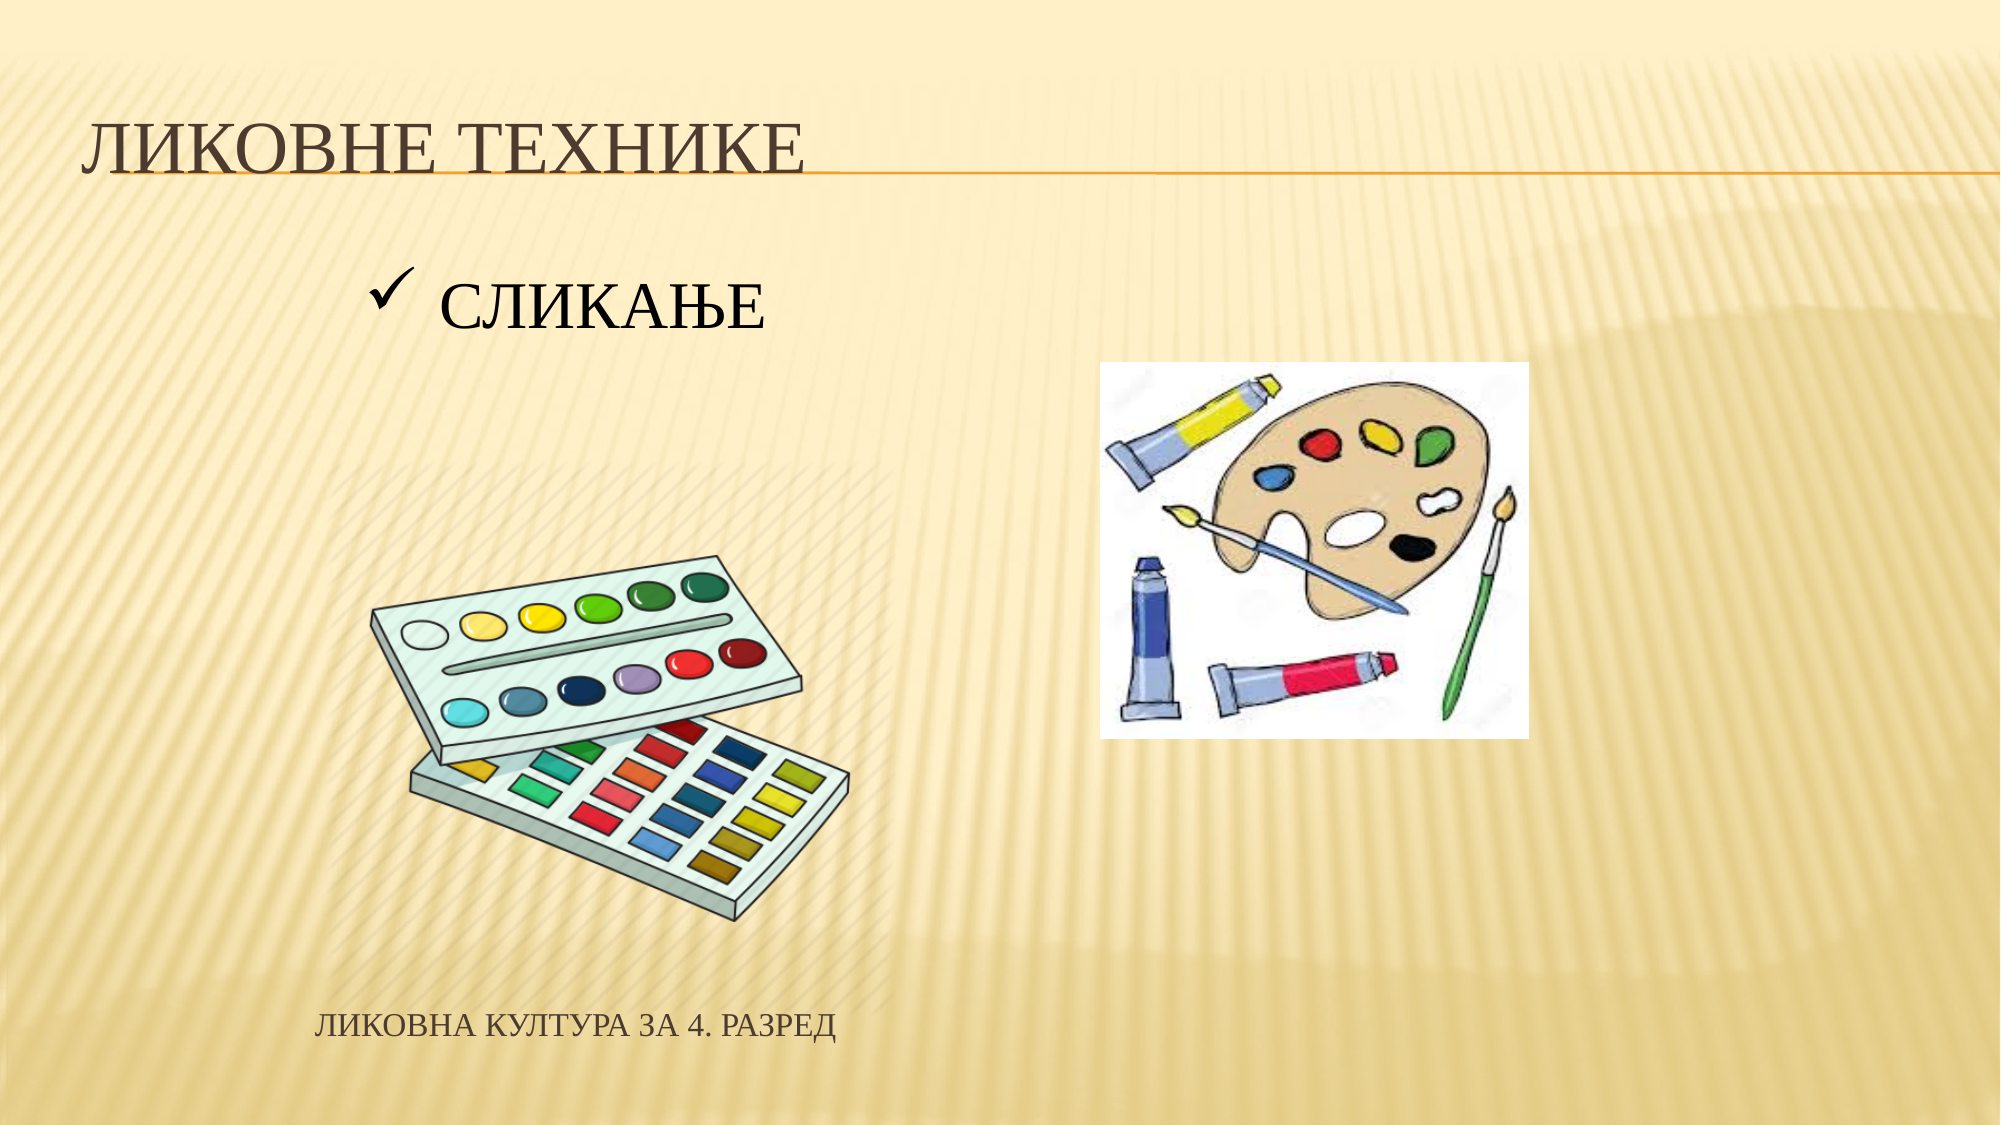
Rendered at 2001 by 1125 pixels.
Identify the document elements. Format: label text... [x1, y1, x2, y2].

text_box СЛИКАЊЕ [350, 254, 838, 350]
list ЛИКОВНА КУЛТУРА ЗА 4. РАЗРЕД [300, 254, 1725, 1075]
title ЛИКОВНЕ ТЕХНИКЕ [66, 75, 1967, 213]
picture [1099, 362, 1529, 739]
picture [324, 458, 897, 1018]
